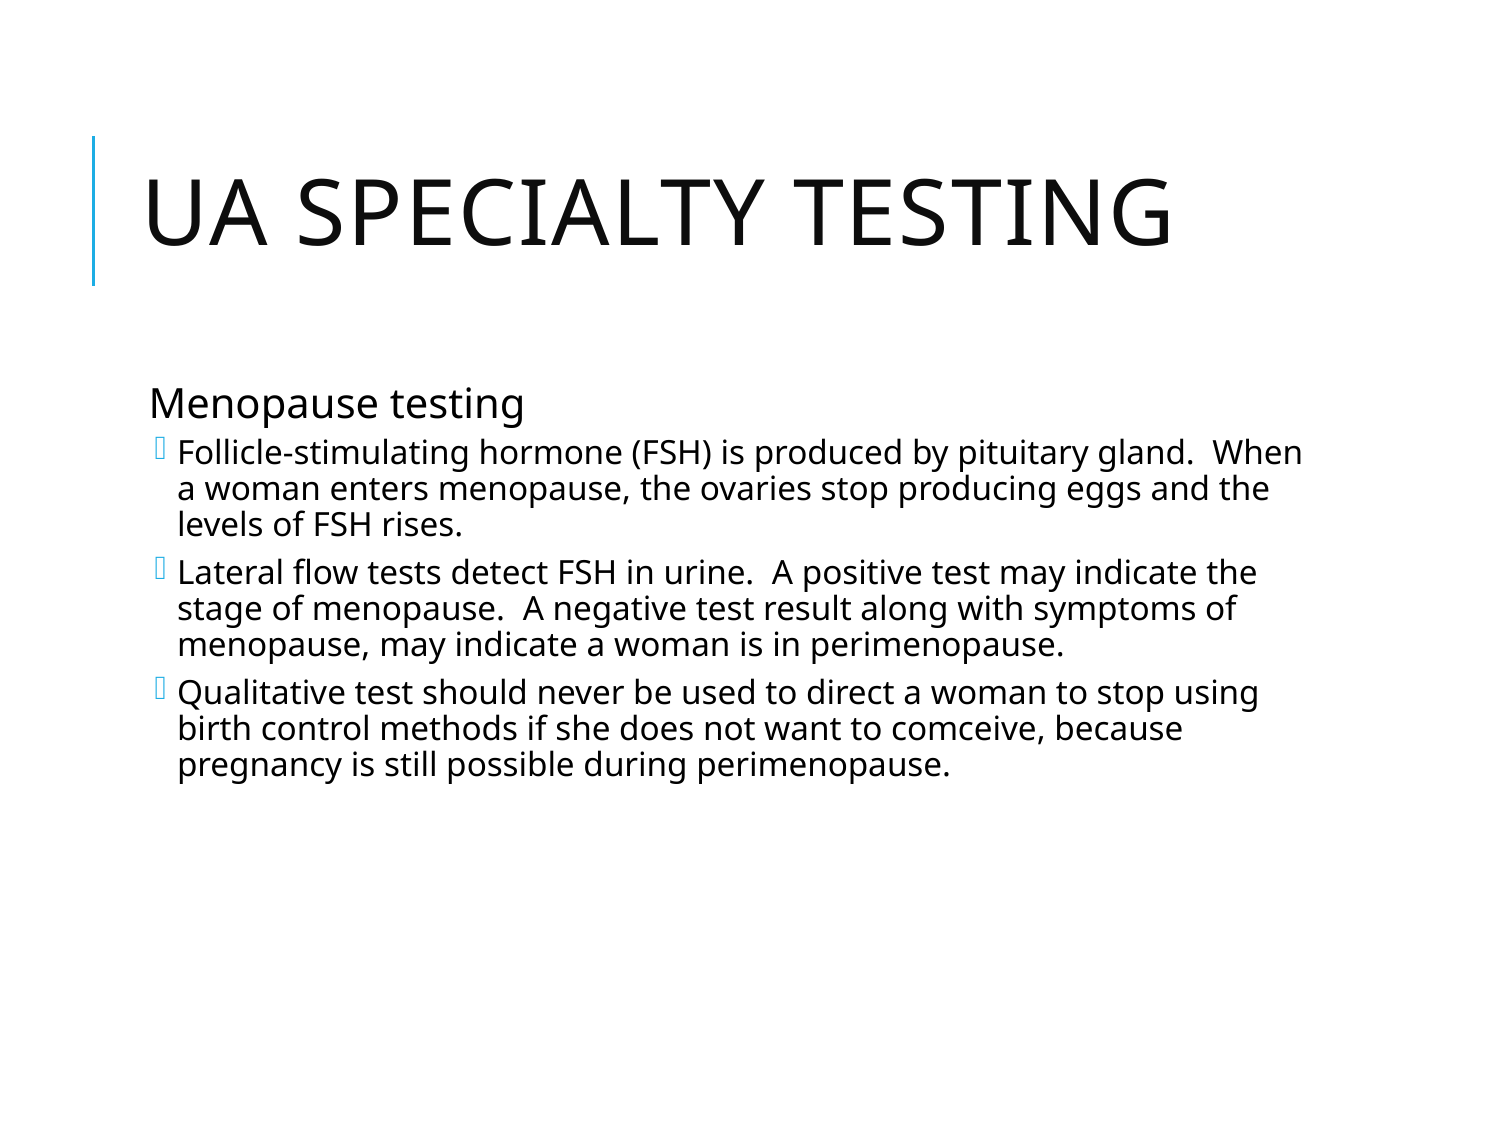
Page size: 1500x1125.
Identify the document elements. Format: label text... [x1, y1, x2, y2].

title UA Specialty Testing [126, 96, 1322, 342]
list Menopause testing Follicle-stimulating hormone (FSH) is produced by pituitary gland. When a woman enters menopause, the ovaries stop producing eggs and the levels of FSH rises. Lateral flow tests detect FSH in urine. A positive test may indicate the stage of menopause. A negative test result along with symptoms of menopause, may indicate a woman is in perimenopause. Qualitative test should never be used to direct a woman to stop using birth control methods if she does not want to comceive, because pregnancy is still possible during perimenopause. [126, 375, 1322, 1035]
